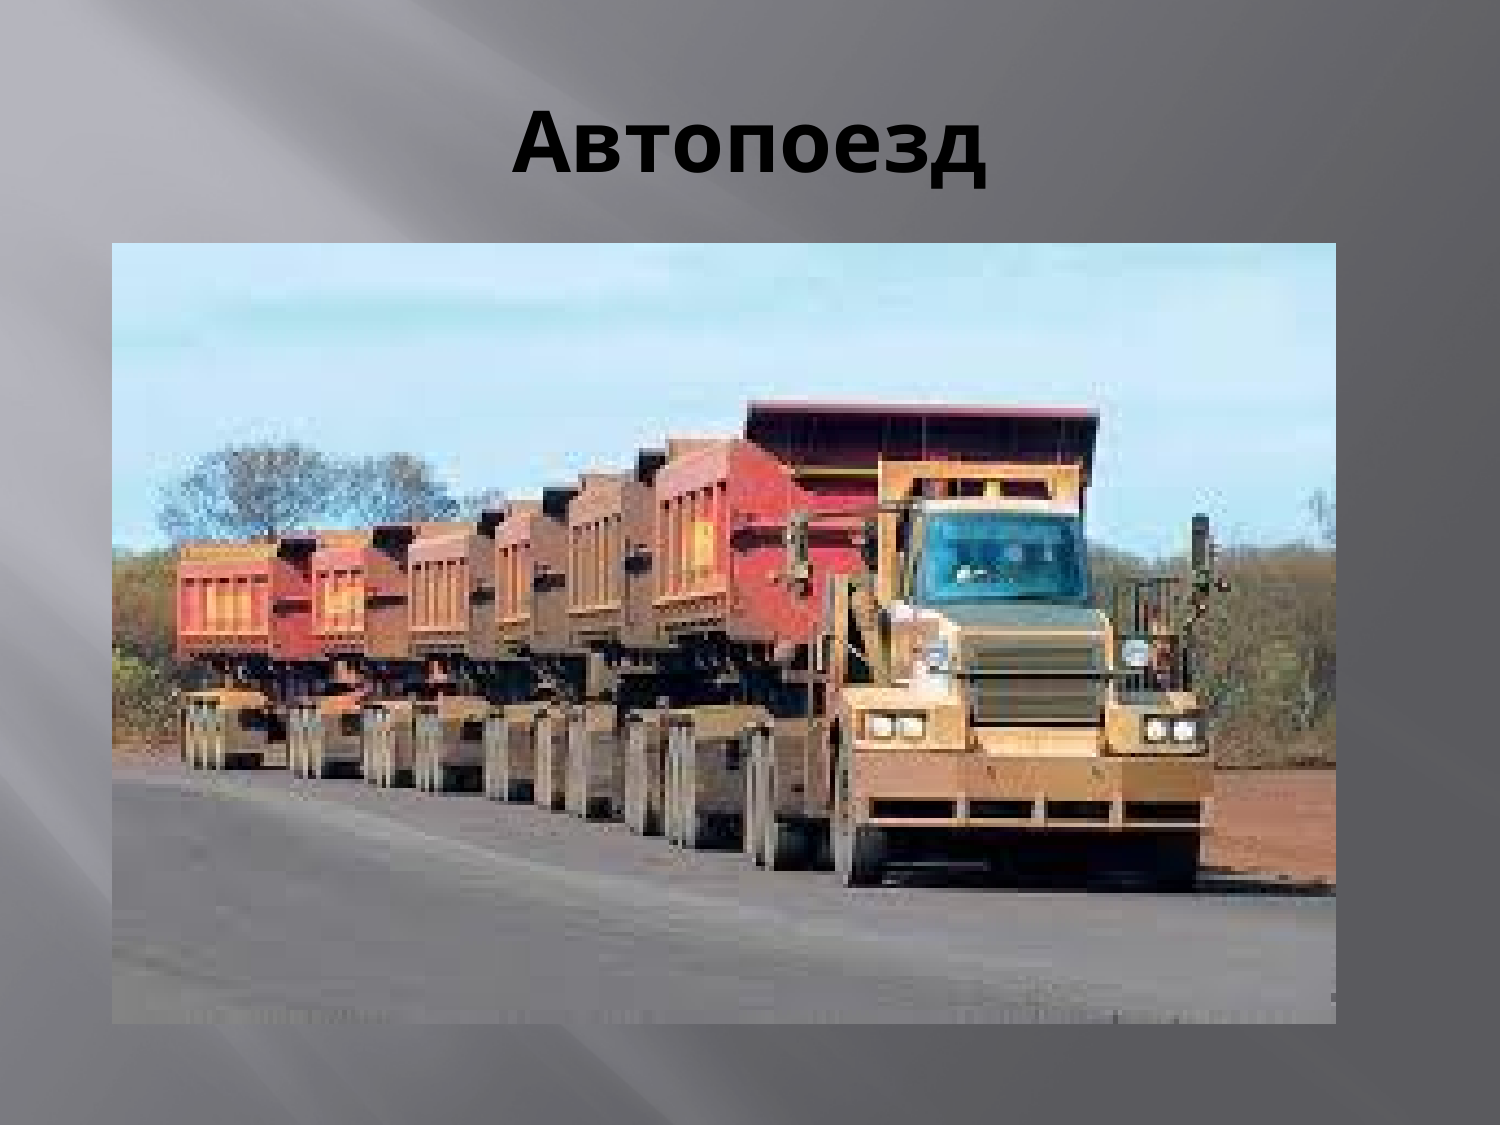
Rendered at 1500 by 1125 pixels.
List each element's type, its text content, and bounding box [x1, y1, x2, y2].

picture [111, 243, 1337, 1024]
title Автопоезд [75, 45, 1425, 233]
